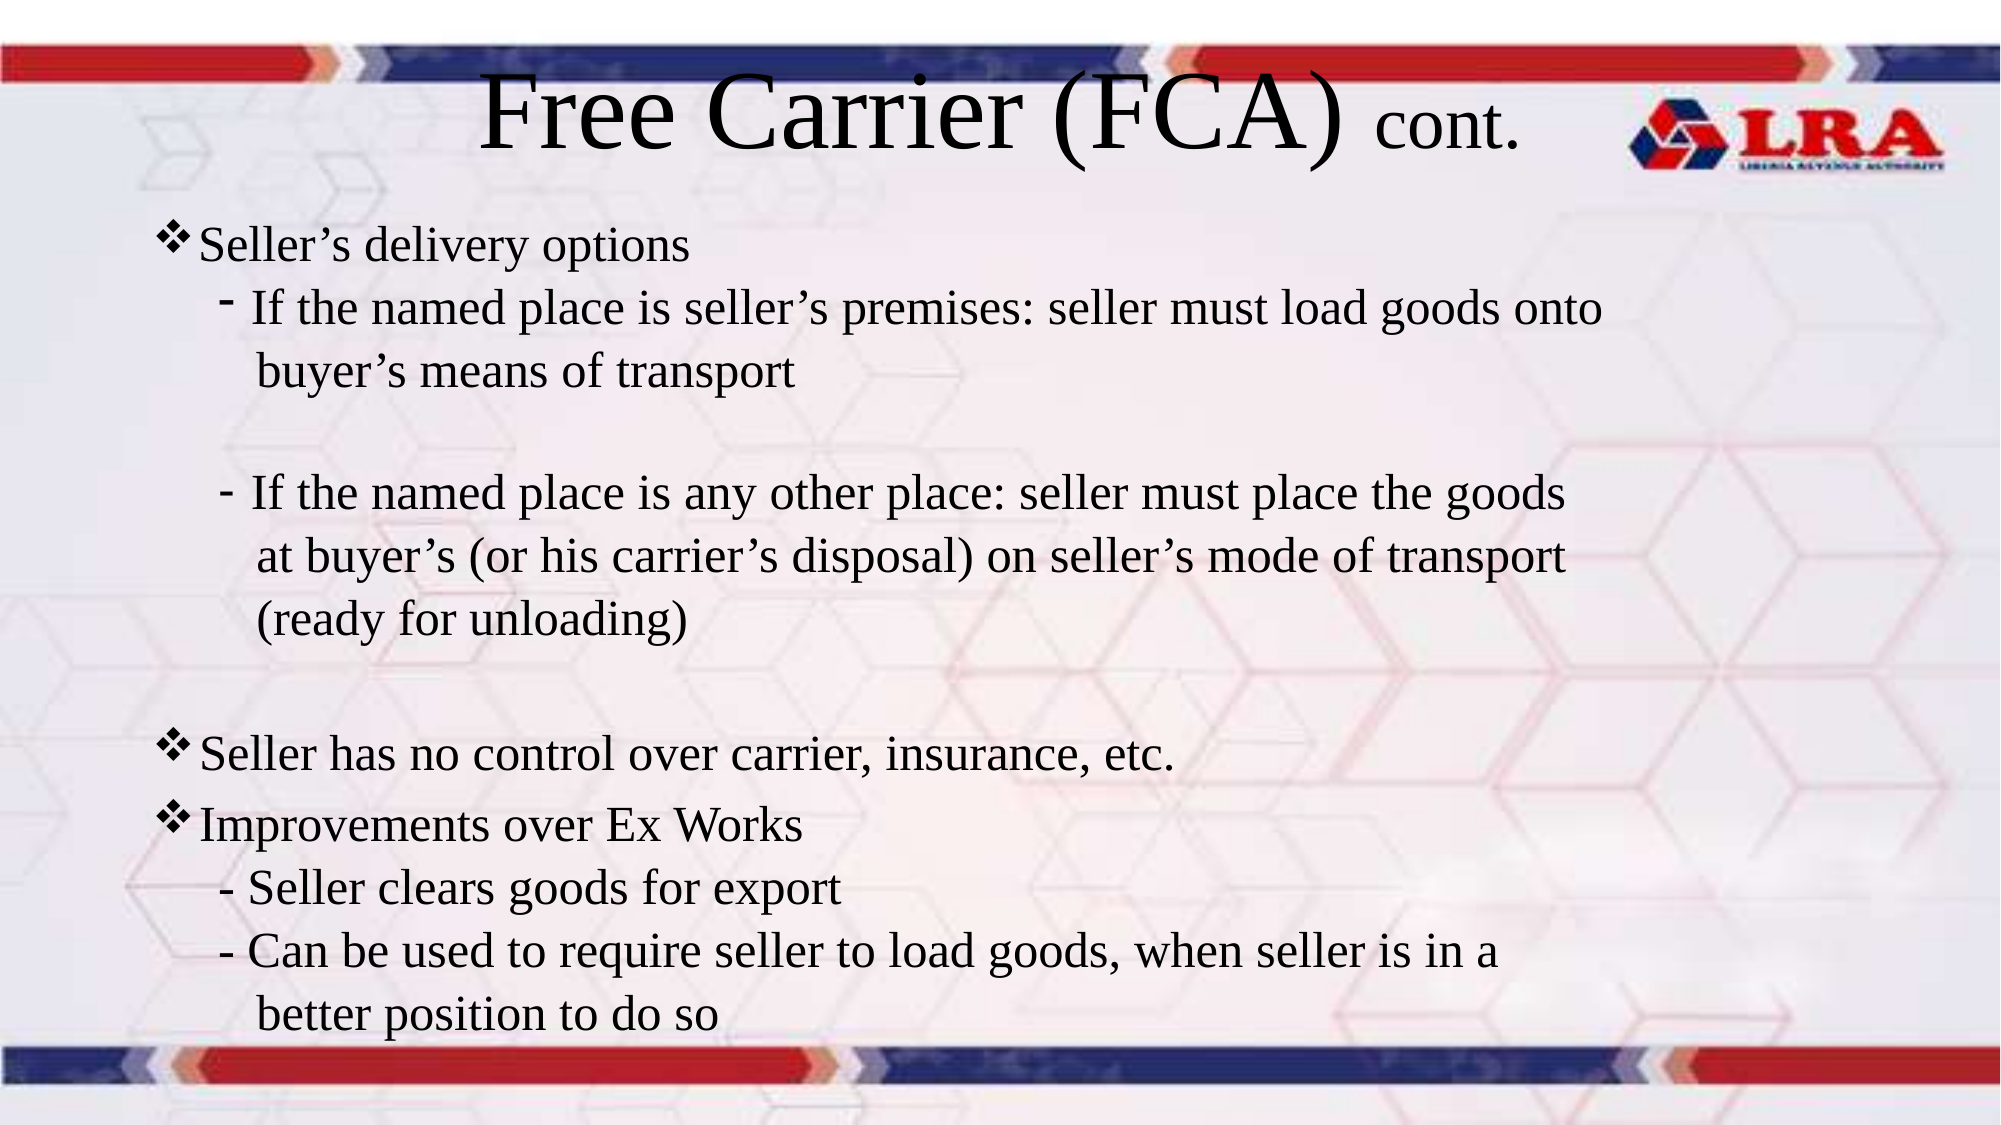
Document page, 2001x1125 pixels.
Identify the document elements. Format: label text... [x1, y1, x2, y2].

title Free Carrier (FCA) cont. [137, 59, 1863, 165]
list Seller’s delivery options If the named place is seller’s premises: seller must load goods onto buyer’s means of transport If the named place is any other place: seller must place the goods at buyer’s (or his carrier’s disposal) on seller’s mode of transport (ready for unloading) Seller has no control over carrier, insurance, etc. Improvements over Ex Works - Seller clears goods for export - Can be used to require seller to load goods, when seller is in a better position to do so [137, 210, 1863, 1058]
picture [0, 0, 2001, 1125]
